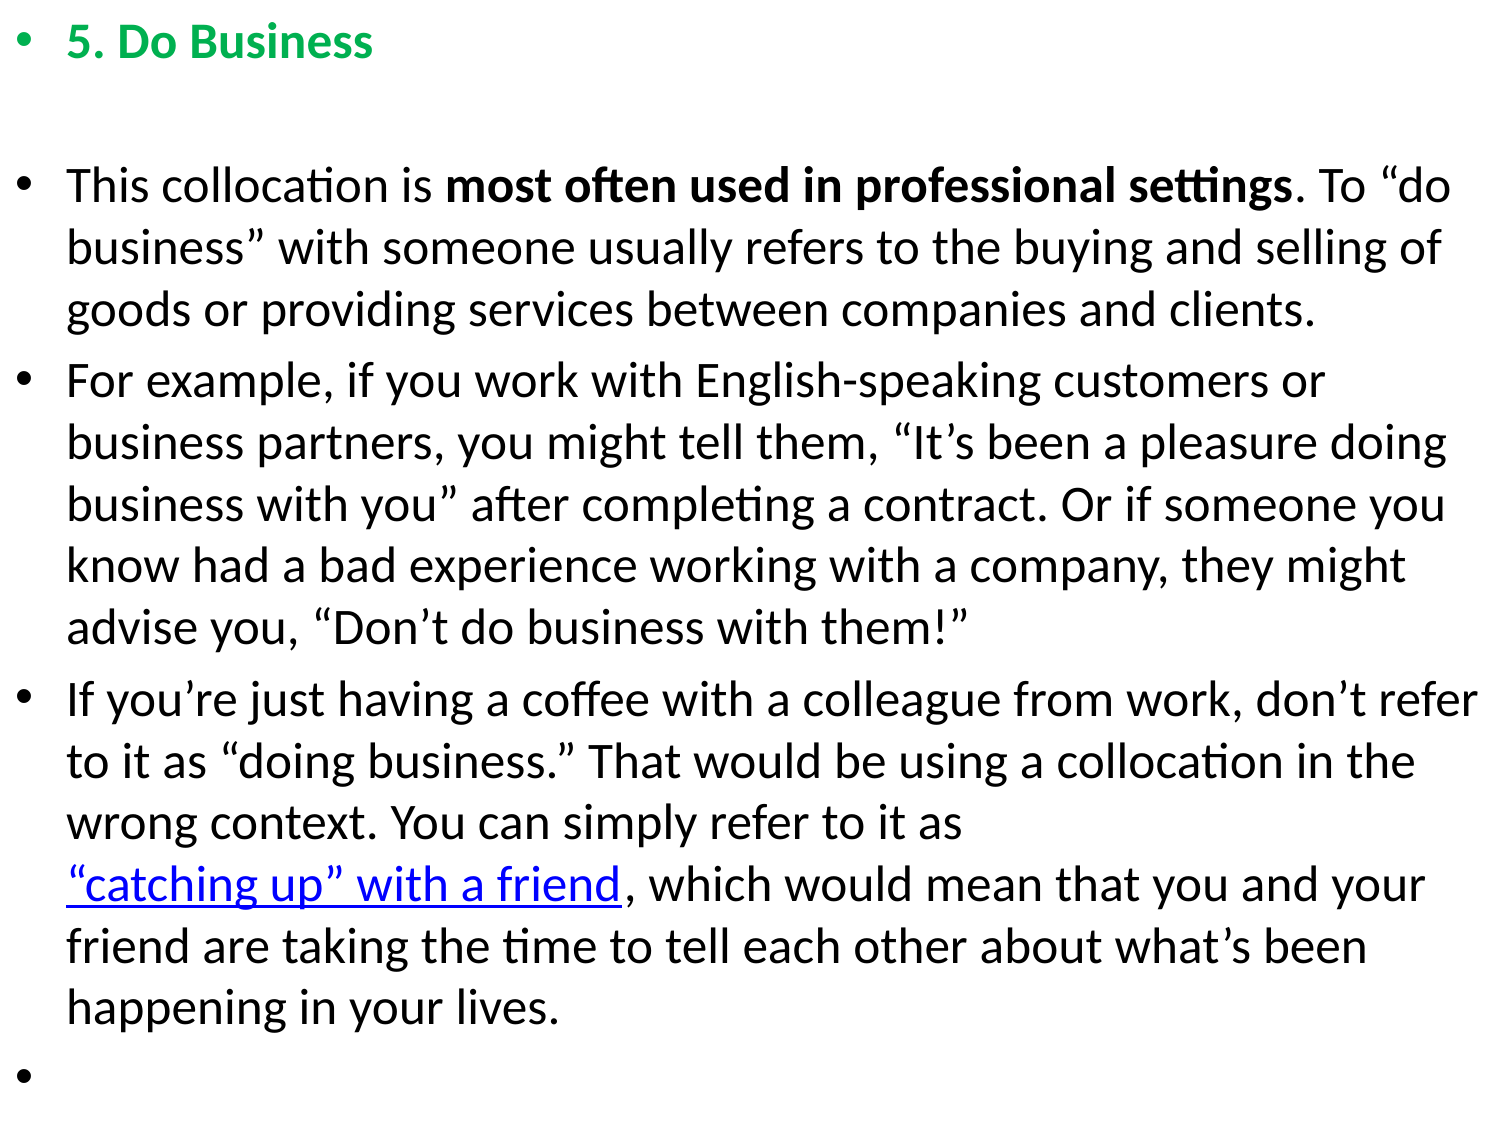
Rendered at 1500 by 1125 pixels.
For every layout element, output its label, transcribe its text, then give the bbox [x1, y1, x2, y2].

list 5. Do Business This collocation is most often used in professional settings. To “do business” with someone usually refers to the buying and selling of goods or providing services between companies and clients. For example, if you work with English-speaking customers or business partners, you might tell them, “It’s been a pleasure doing business with you” after completing a contract. Or if someone you know had a bad experience working with a company, they might advise you, “Don’t do business with them!” If you’re just having a coffee with a colleague from work, don’t refer to it as “doing business.” That would be using a collocation in the wrong context. You can simply refer to it as “catching up” with a friend, which would mean that you and your friend are taking the time to tell each other about what’s been happening in your lives. [0, 0, 1500, 1125]
